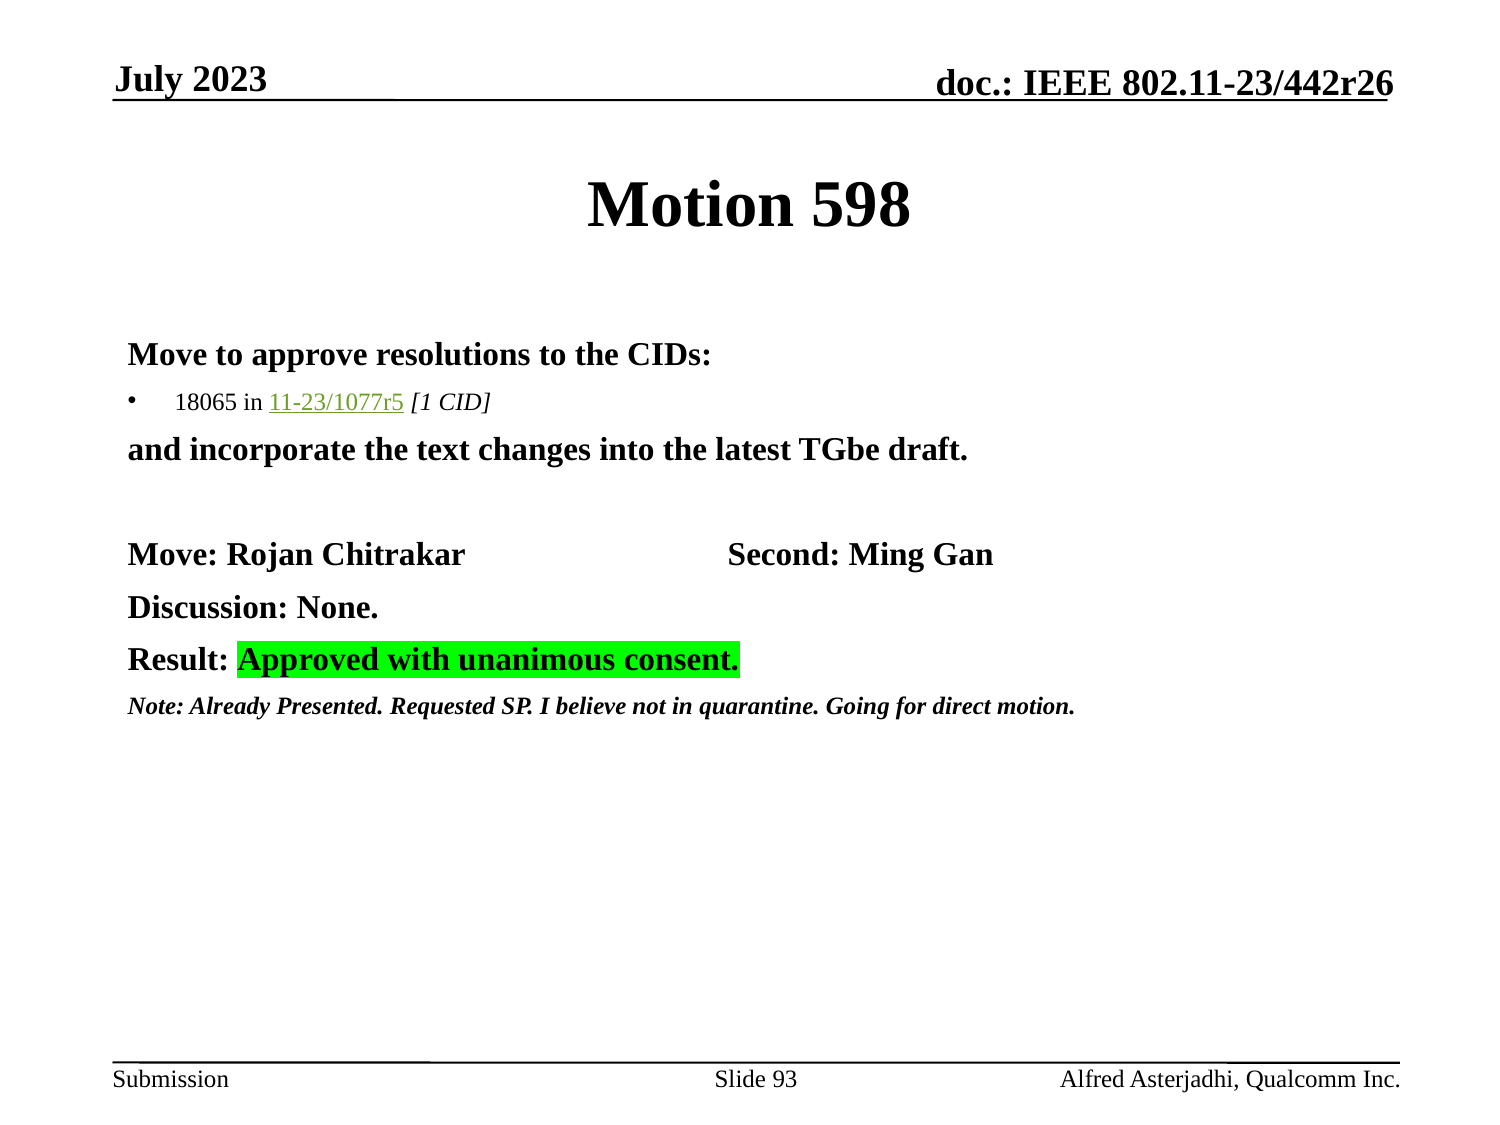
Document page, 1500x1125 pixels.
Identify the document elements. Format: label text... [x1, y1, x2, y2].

title Motion 598 [112, 112, 1388, 288]
footer Alfred Asterjadhi, Qualcomm Inc. [878, 1061, 1402, 1093]
slide_number Slide 93 [712, 1061, 800, 1123]
list Move to approve resolutions to the CIDs: 18065 in 11-23/1077r5 [1 CID] and incorporate the text changes into the latest TGbe draft. Move: Rojan Chitrakar Second: Ming Gan Discussion: None. Result: Approved with unanimous consent. Note: Already Presented. Requested SP. I believe not in quarantine. Going for direct motion. [112, 324, 1388, 1063]
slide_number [114, 54, 423, 100]
